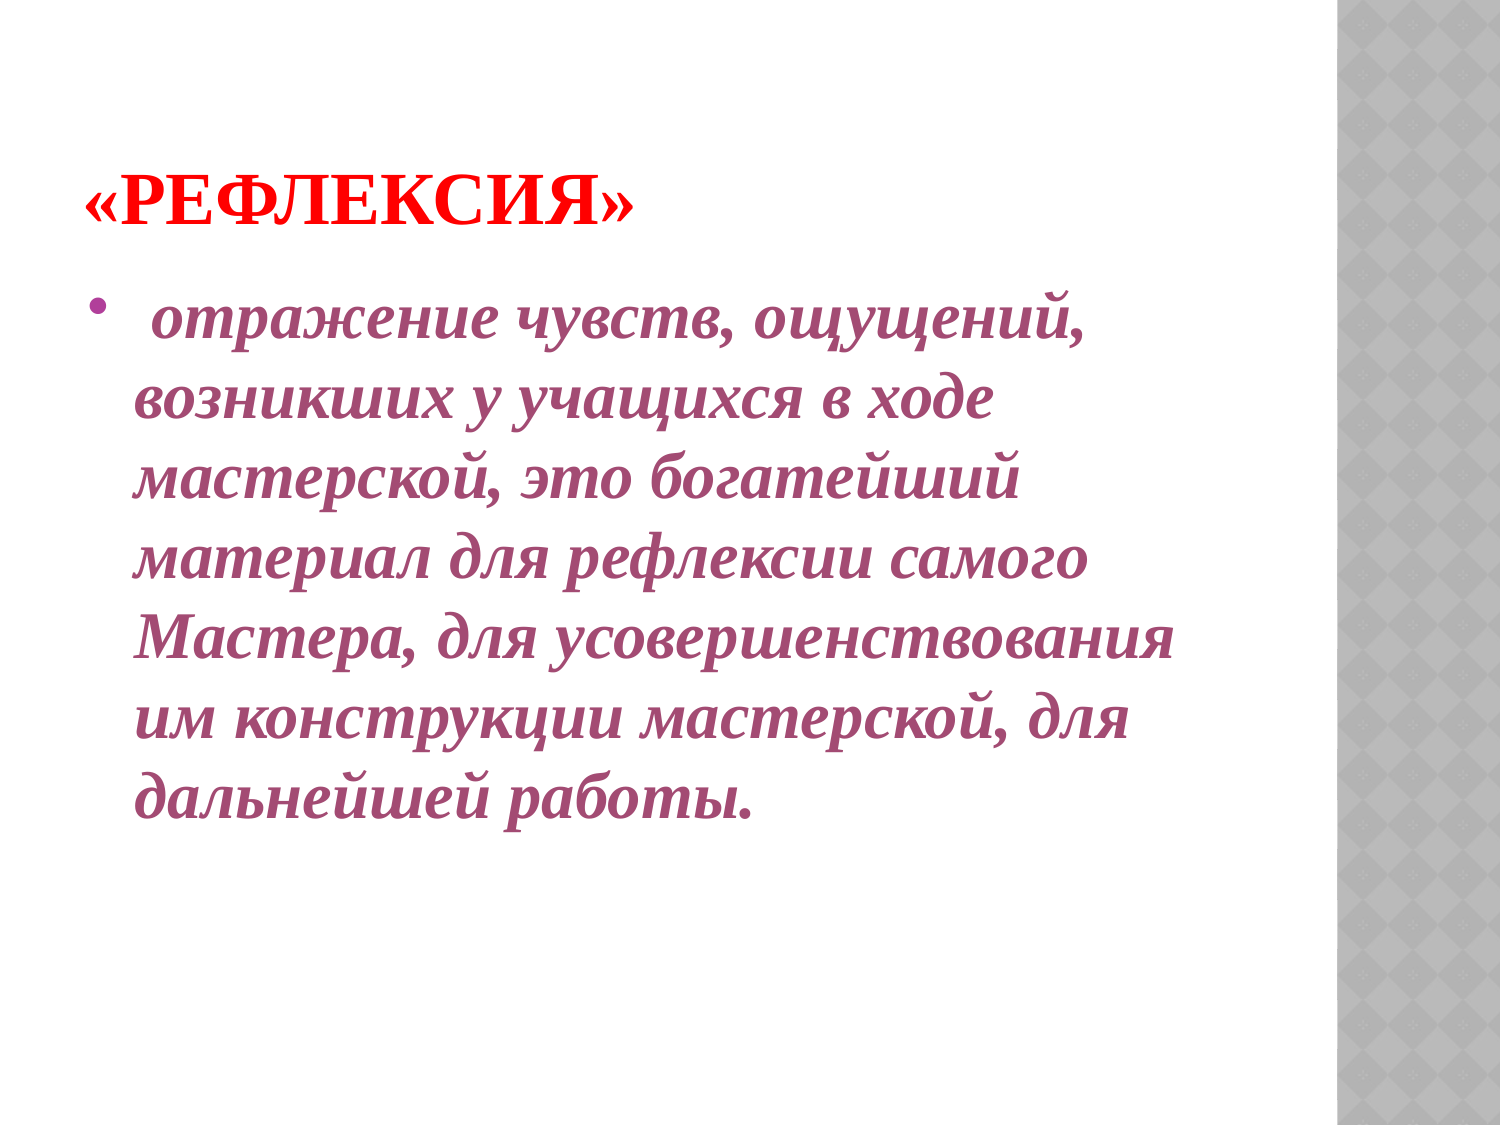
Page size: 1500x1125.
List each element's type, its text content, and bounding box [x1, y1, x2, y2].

title «Рефлексия» [75, 52, 1263, 240]
list отражение чувств, ощущений, возникших у учащихся в ходе мастерской, это богатейший материал для рефлексии самого Мастера, для усовершенствования им конструкции мастерской, для дальнейшей работы. [75, 264, 1263, 1059]
